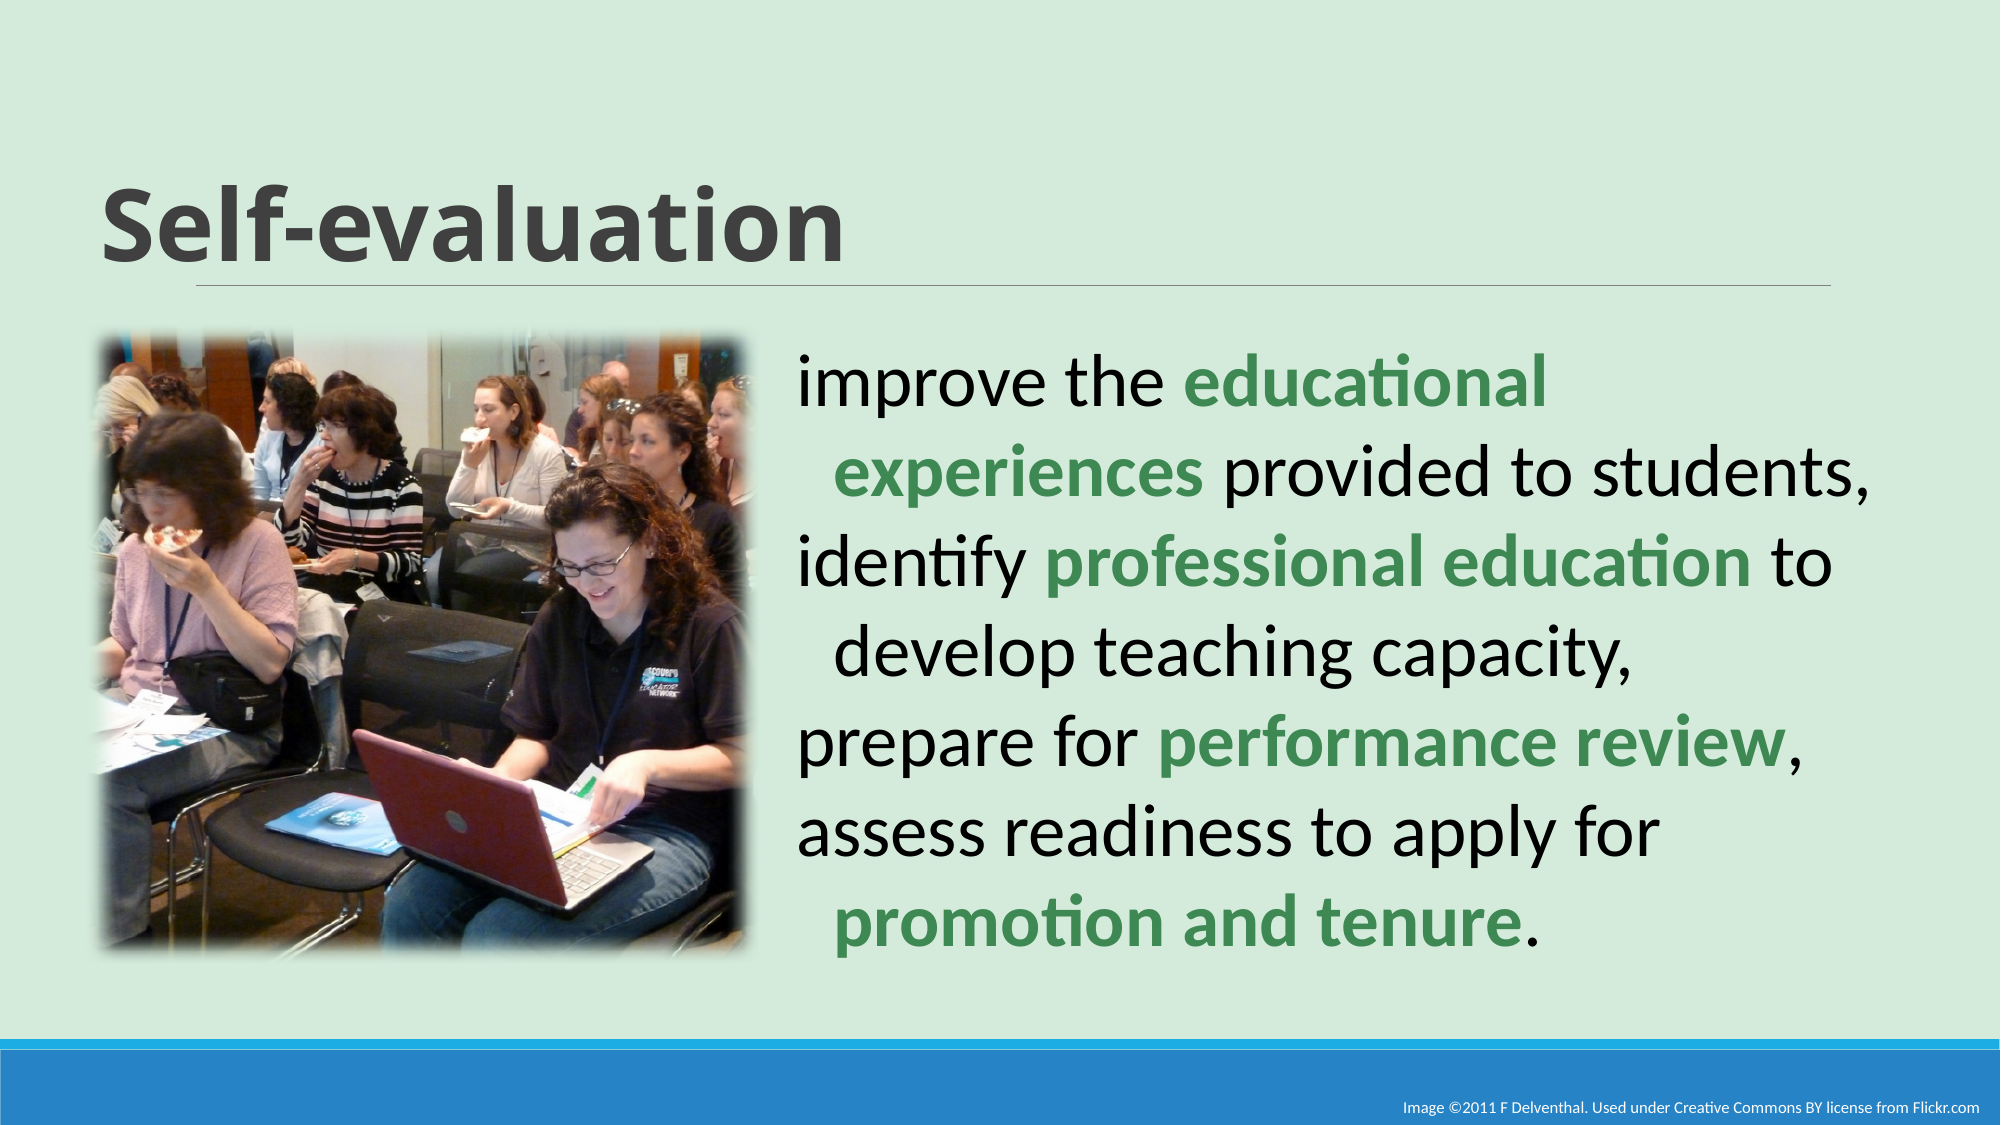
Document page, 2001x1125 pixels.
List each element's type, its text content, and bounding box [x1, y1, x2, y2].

text_box Image ©2011 F Delventhal. Used under Creative Commons BY license from Flickr.com [1388, 1089, 1996, 1125]
text_box improve the educational experiences provided to students, identify professional education to develop teaching capacity, prepare for performance review, assess readiness to apply for promotion and tenure. [781, 323, 1893, 969]
list Self-evaluation [100, 167, 1208, 308]
picture [85, 323, 760, 965]
